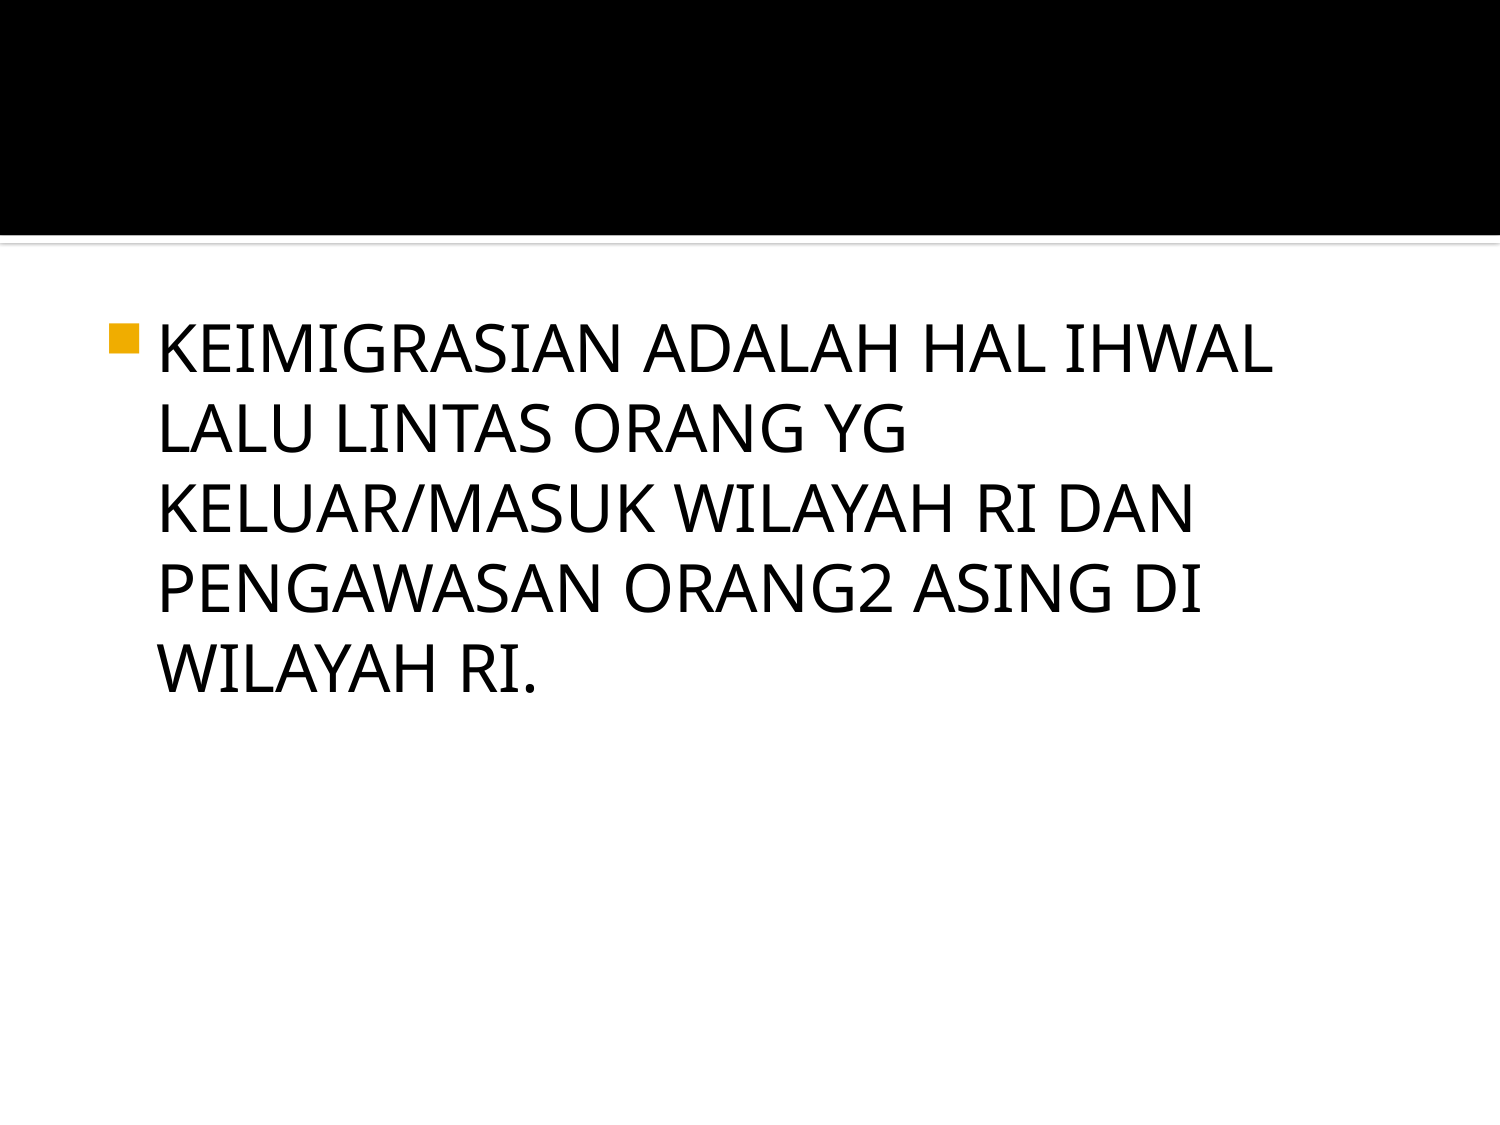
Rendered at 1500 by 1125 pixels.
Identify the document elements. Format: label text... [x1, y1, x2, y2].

list KEIMIGRASIAN ADALAH HAL IHWAL LALU LINTAS ORANG YG KELUAR/MASUK WILAYAH RI DAN PENGAWASAN ORANG2 ASING DI WILAYAH RI. [75, 291, 1425, 1050]
